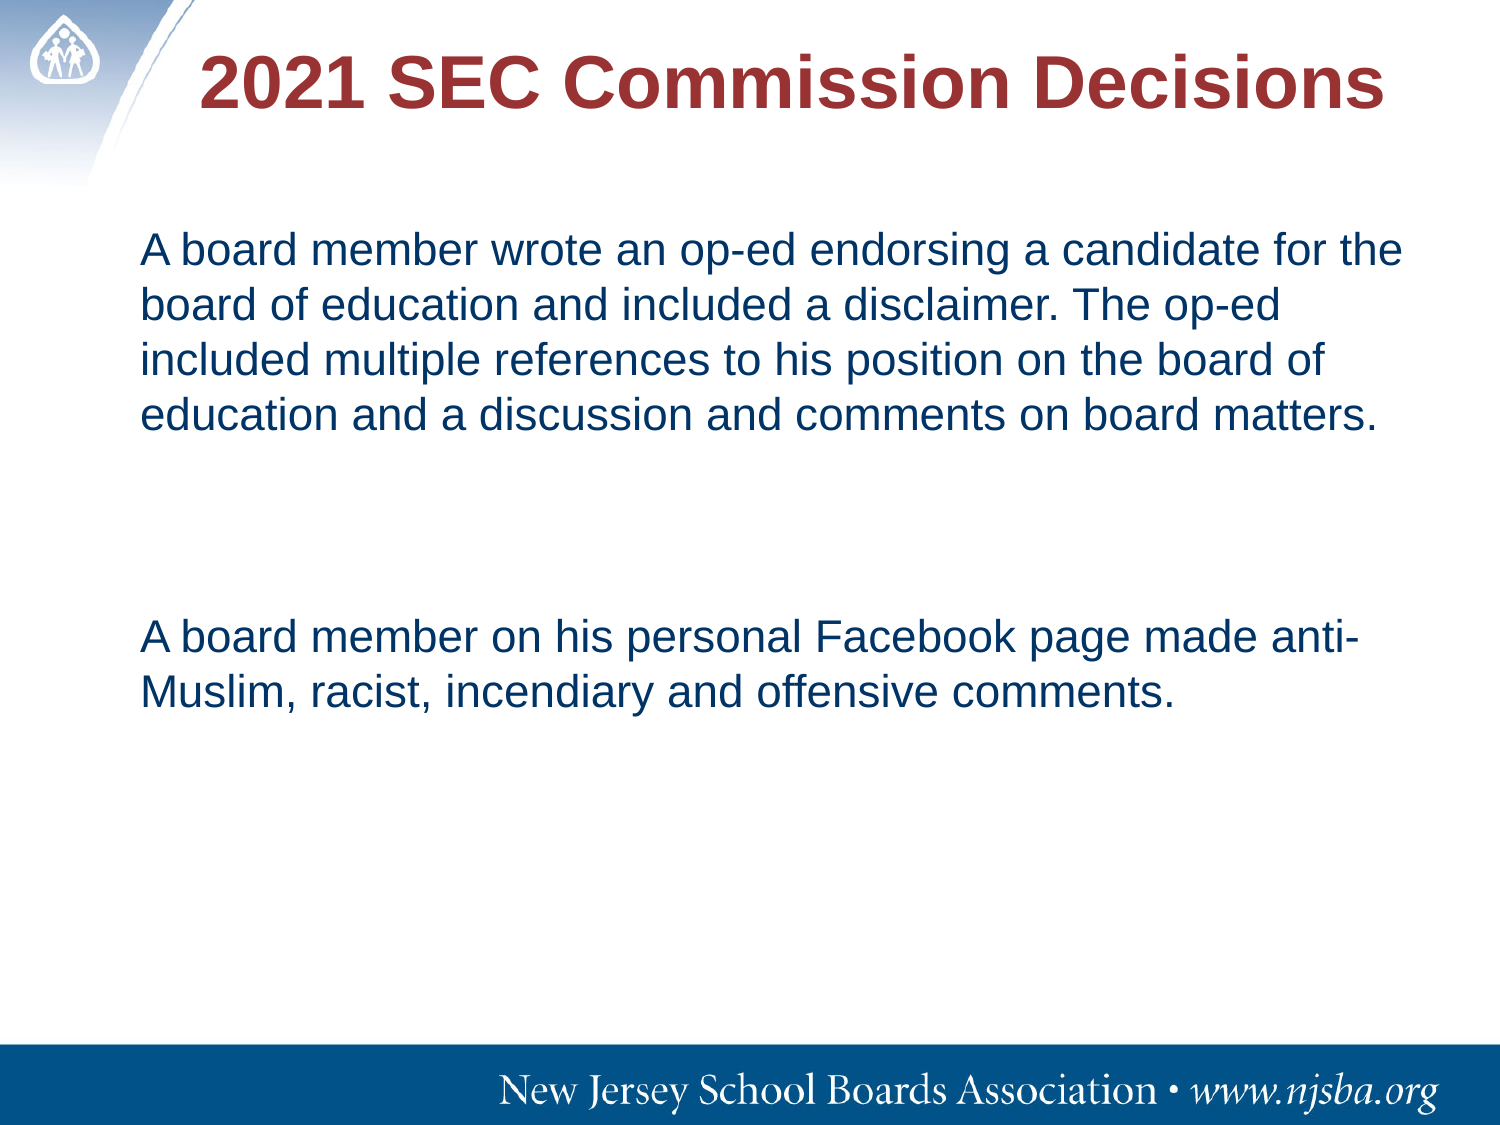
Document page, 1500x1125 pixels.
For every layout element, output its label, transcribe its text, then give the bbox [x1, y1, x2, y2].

picture [0, 0, 1500, 1125]
title 2021 SEC Commission Decisions [162, 24, 1425, 132]
list A board member wrote an op-ed endorsing a candidate for the board of education and included a disclaimer. The op-ed included multiple references to his position on the board of education and a discussion and comments on board matters. A board member on his personal Facebook page made anti-Muslim, racist, incendiary and offensive comments. [125, 212, 1425, 1005]
